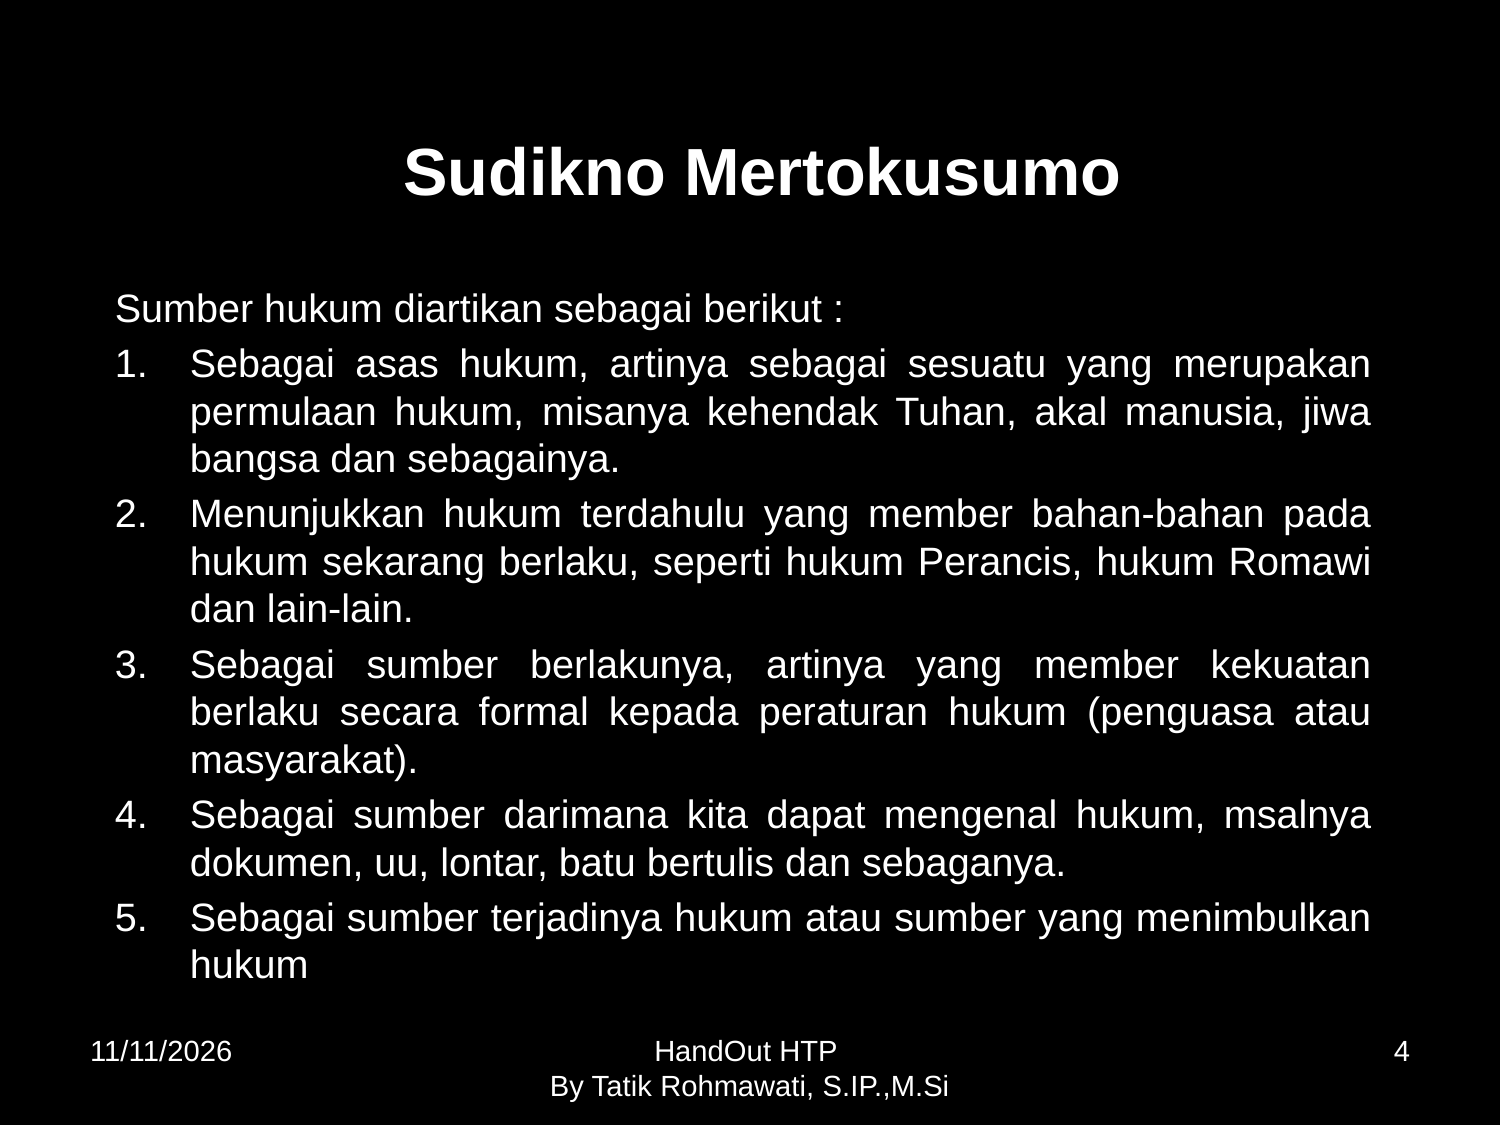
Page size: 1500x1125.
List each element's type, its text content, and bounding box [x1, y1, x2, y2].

footer HandOut HTP By Tatik Rohmawati, S.IP.,M.Si [512, 1024, 988, 1103]
subtitle Sumber hukum diartikan sebagai berikut : Sebagai asas hukum, artinya sebagai sesuatu yang merupakan permulaan hukum, misanya kehendak Tuhan, akal manusia, jiwa bangsa dan sebagainya. Menunjukkan hukum terdahulu yang member bahan-bahan pada hukum sekarang berlaku, seperti hukum Perancis, hukum Romawi dan lain-lain. Sebagai sumber berlakunya, artinya yang member kekuatan berlaku secara formal kepada peraturan hukum (penguasa atau masyarakat). Sebagai sumber darimana kita dapat mengenal hukum, msalnya dokumen, uu, lontar, batu bertulis dan sebaganya. Sebagai sumber terjadinya hukum atau sumber yang menimbulkan hukum [99, 274, 1388, 1038]
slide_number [74, 1024, 426, 1103]
title Sudikno Mertokusumo [124, 74, 1401, 263]
slide_number 4 [1074, 1024, 1426, 1103]
